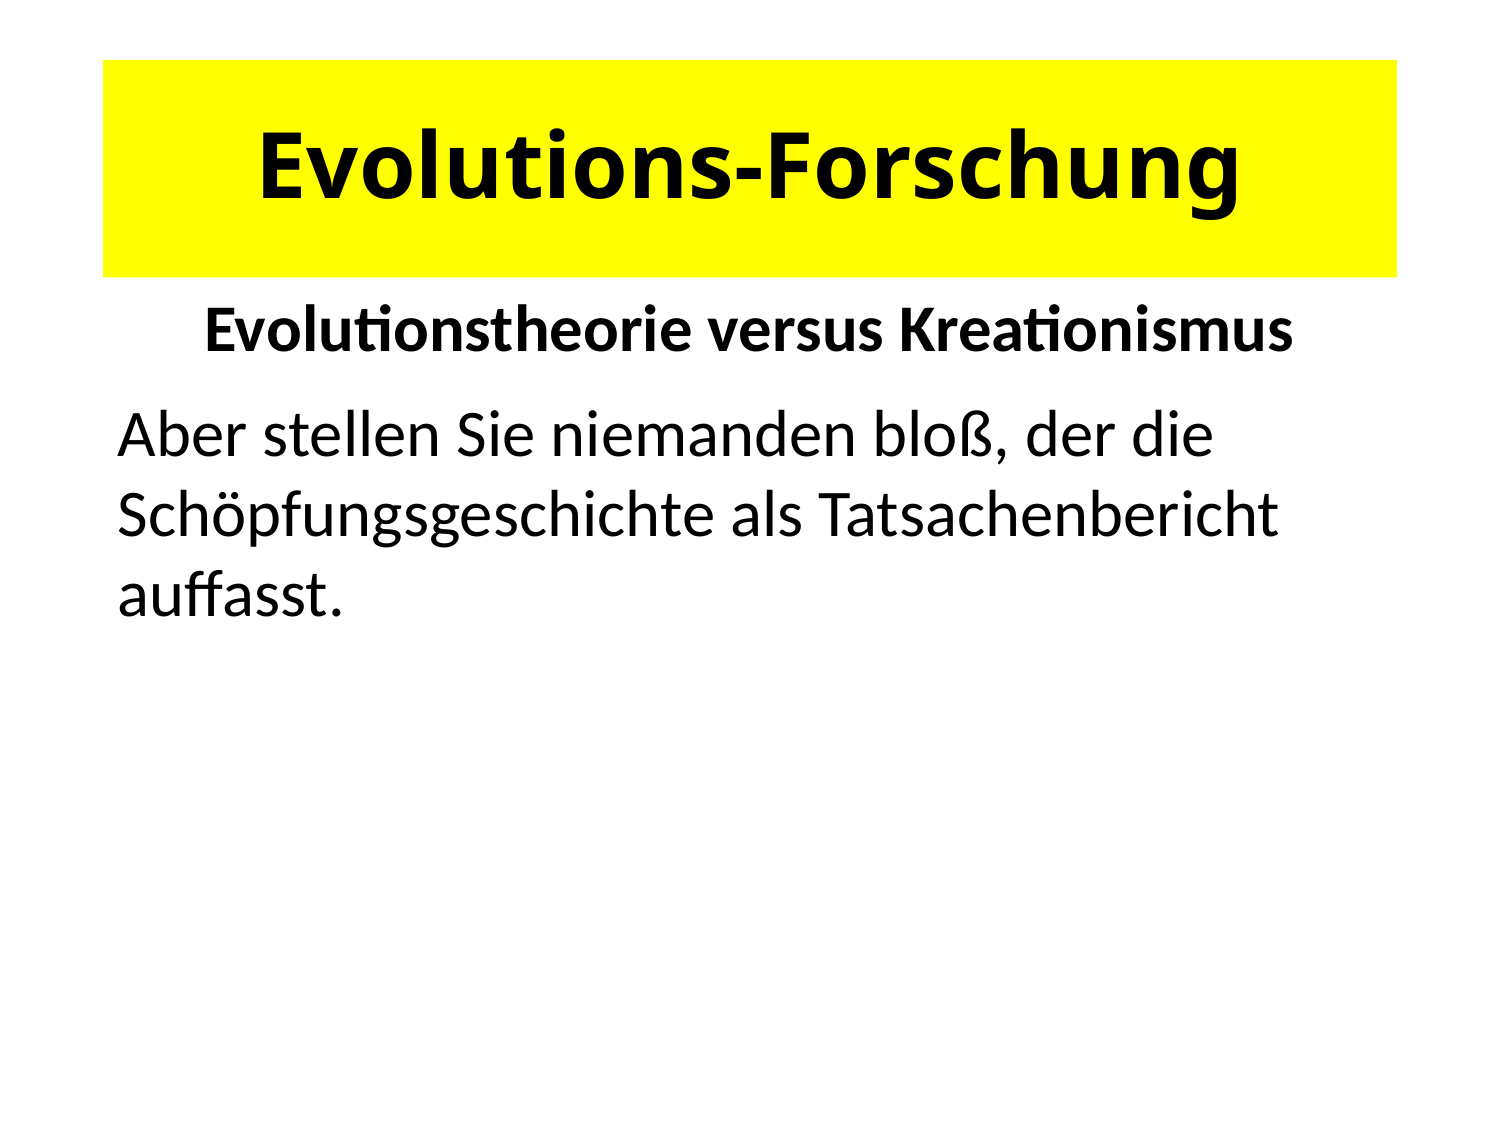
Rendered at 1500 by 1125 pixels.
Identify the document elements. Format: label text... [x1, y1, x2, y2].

text_box Evolutionstheorie versus Kreationismus Aber stellen Sie niemanden bloß, der die Schöpfungsgeschichte als Tatsachenbericht auffasst. [103, 277, 1397, 742]
title Evolutions-Forschung [103, 59, 1397, 277]
